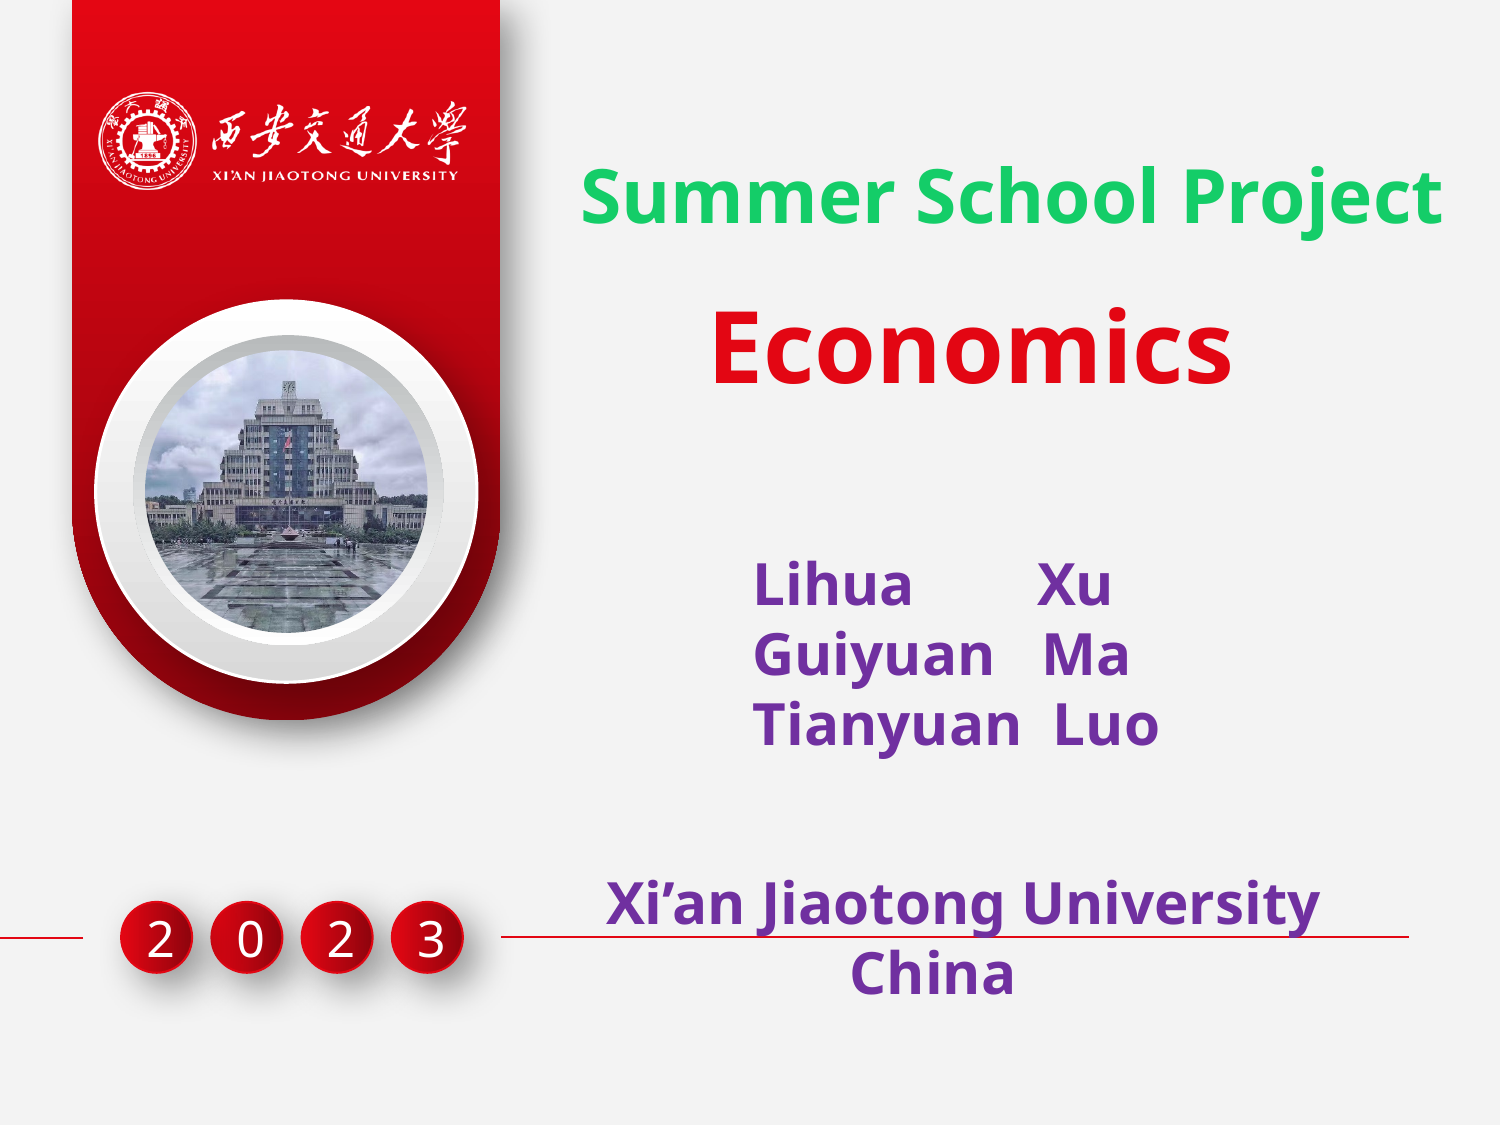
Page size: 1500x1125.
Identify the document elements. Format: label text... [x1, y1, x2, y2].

text_box Lihua Xu Guiyuan Ma Tianyuan Luo [630, 539, 1279, 683]
text_box Economics [692, 276, 1422, 537]
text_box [0, 901, 1409, 973]
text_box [71, 0, 501, 721]
text_box Summer School Project [565, 133, 1482, 248]
text_box Xi’an Jiaotong University China [591, 859, 1500, 1014]
